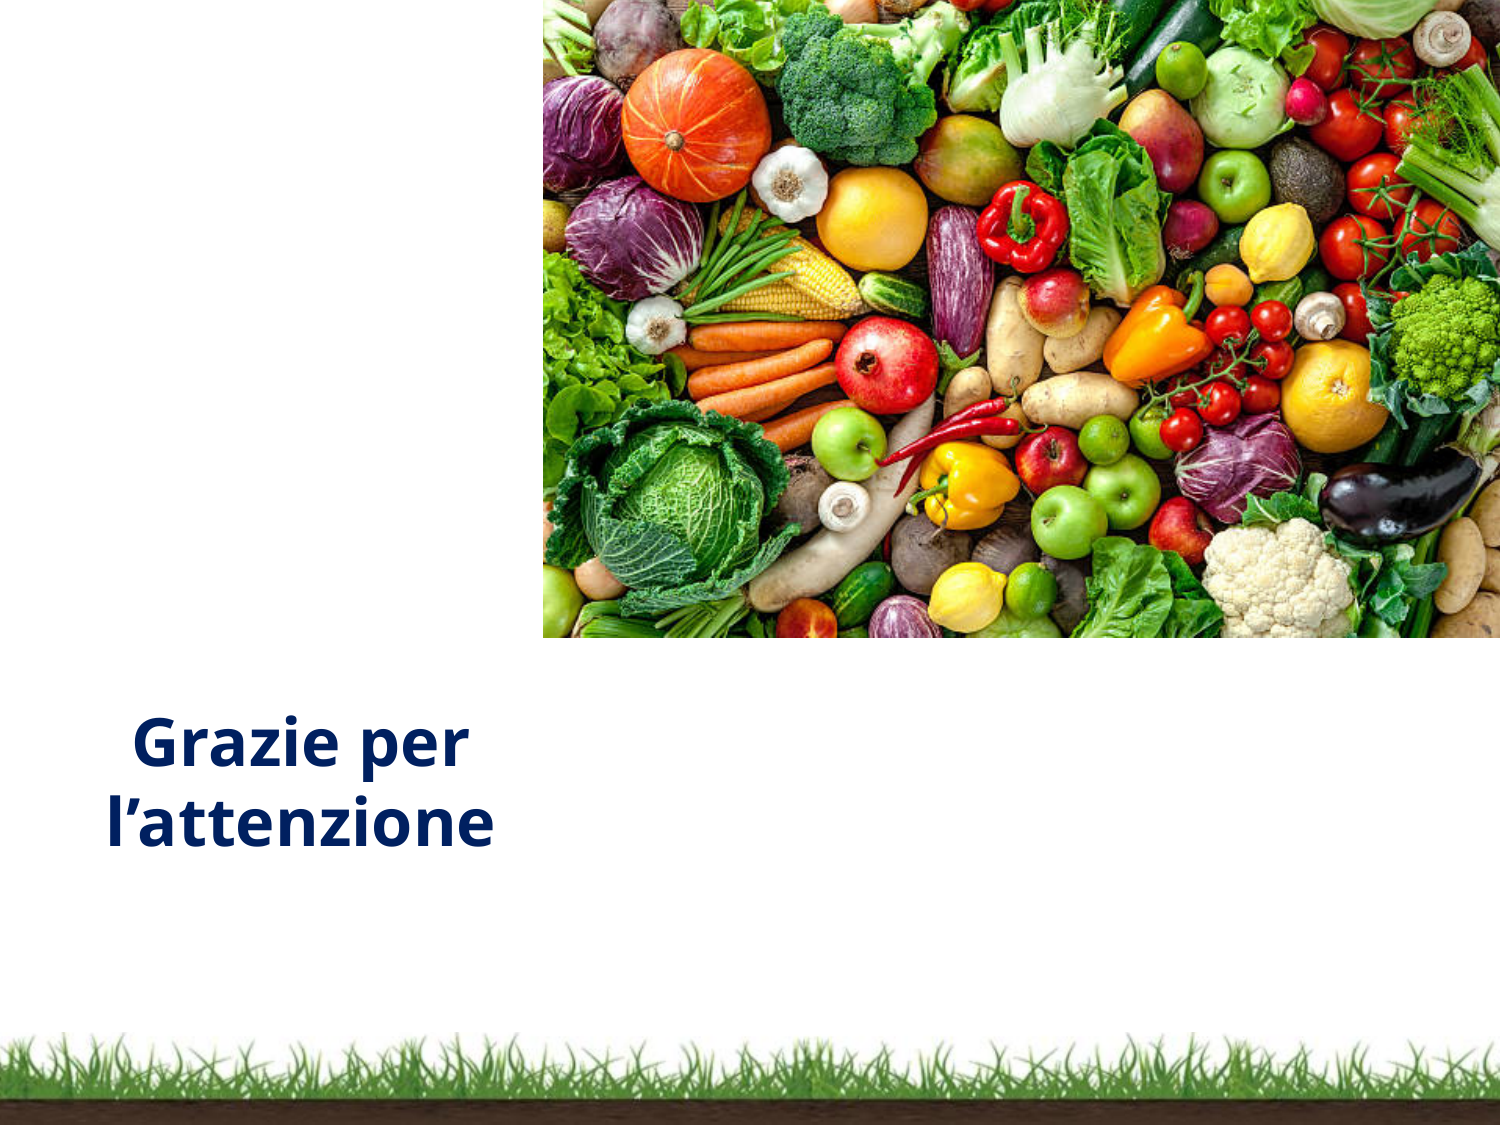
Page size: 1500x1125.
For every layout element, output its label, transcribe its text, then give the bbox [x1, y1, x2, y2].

picture [0, 1032, 1500, 1125]
picture [543, 0, 1500, 638]
text_box Grazie per l’attenzione [64, 692, 538, 867]
